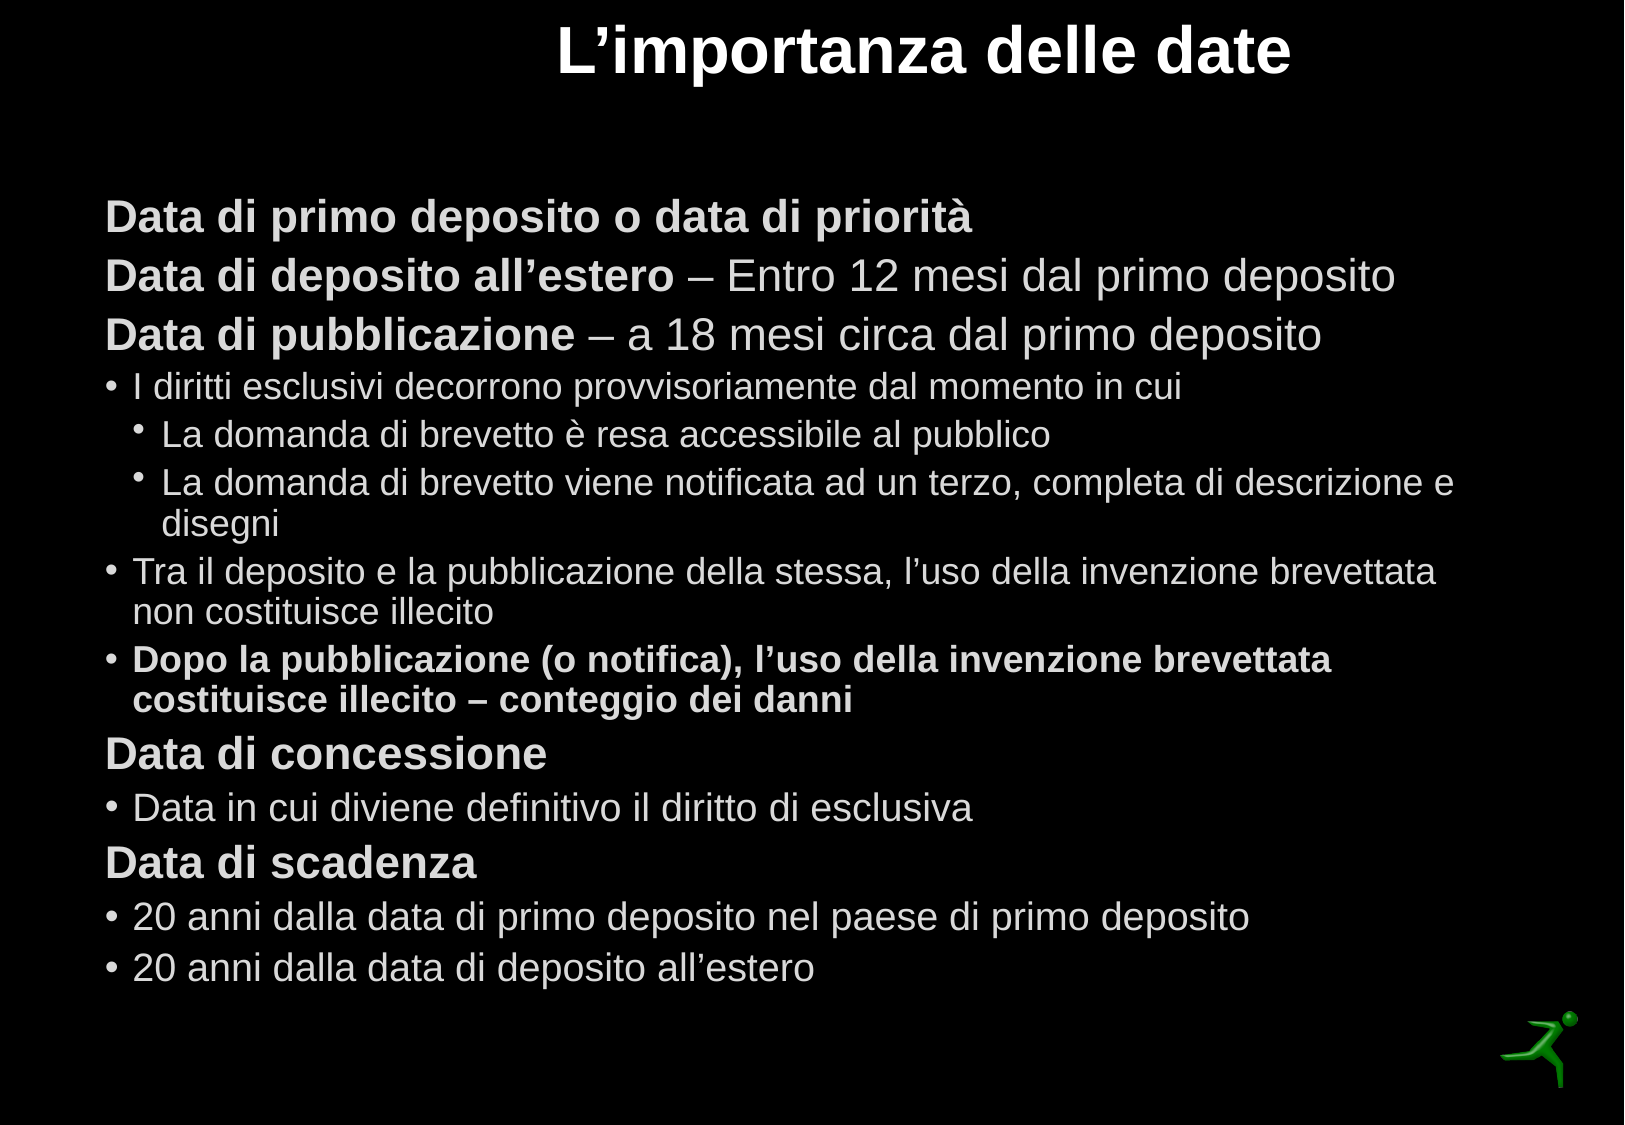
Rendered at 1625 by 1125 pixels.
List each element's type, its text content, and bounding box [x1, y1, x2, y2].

picture [1479, 990, 1598, 1109]
title L’importanza delle date [287, 0, 1563, 113]
list Data di primo deposito o data di priorità Data di deposito all’estero – Entro 12 mesi dal primo deposito Data di pubblicazione – a 18 mesi circa dal primo deposito I diritti esclusivi decorrono provvisoriamente dal momento in cui La domanda di brevetto è resa accessibile al pubblico La domanda di brevetto viene notificata ad un terzo, completa di descrizione e disegni Tra il deposito e la pubblicazione della stessa, l’uso della invenzione brevettata non costituisce illecito Dopo la pubblicazione (o notifica), l’uso della invenzione brevettata costituisce illecito – conteggio dei danni Data di concessione Data in cui diviene definitivo il diritto di esclusiva Data di scadenza 20 anni dalla data di primo deposito nel paese di primo deposito 20 anni dalla data di deposito all’estero [90, 185, 1519, 1071]
